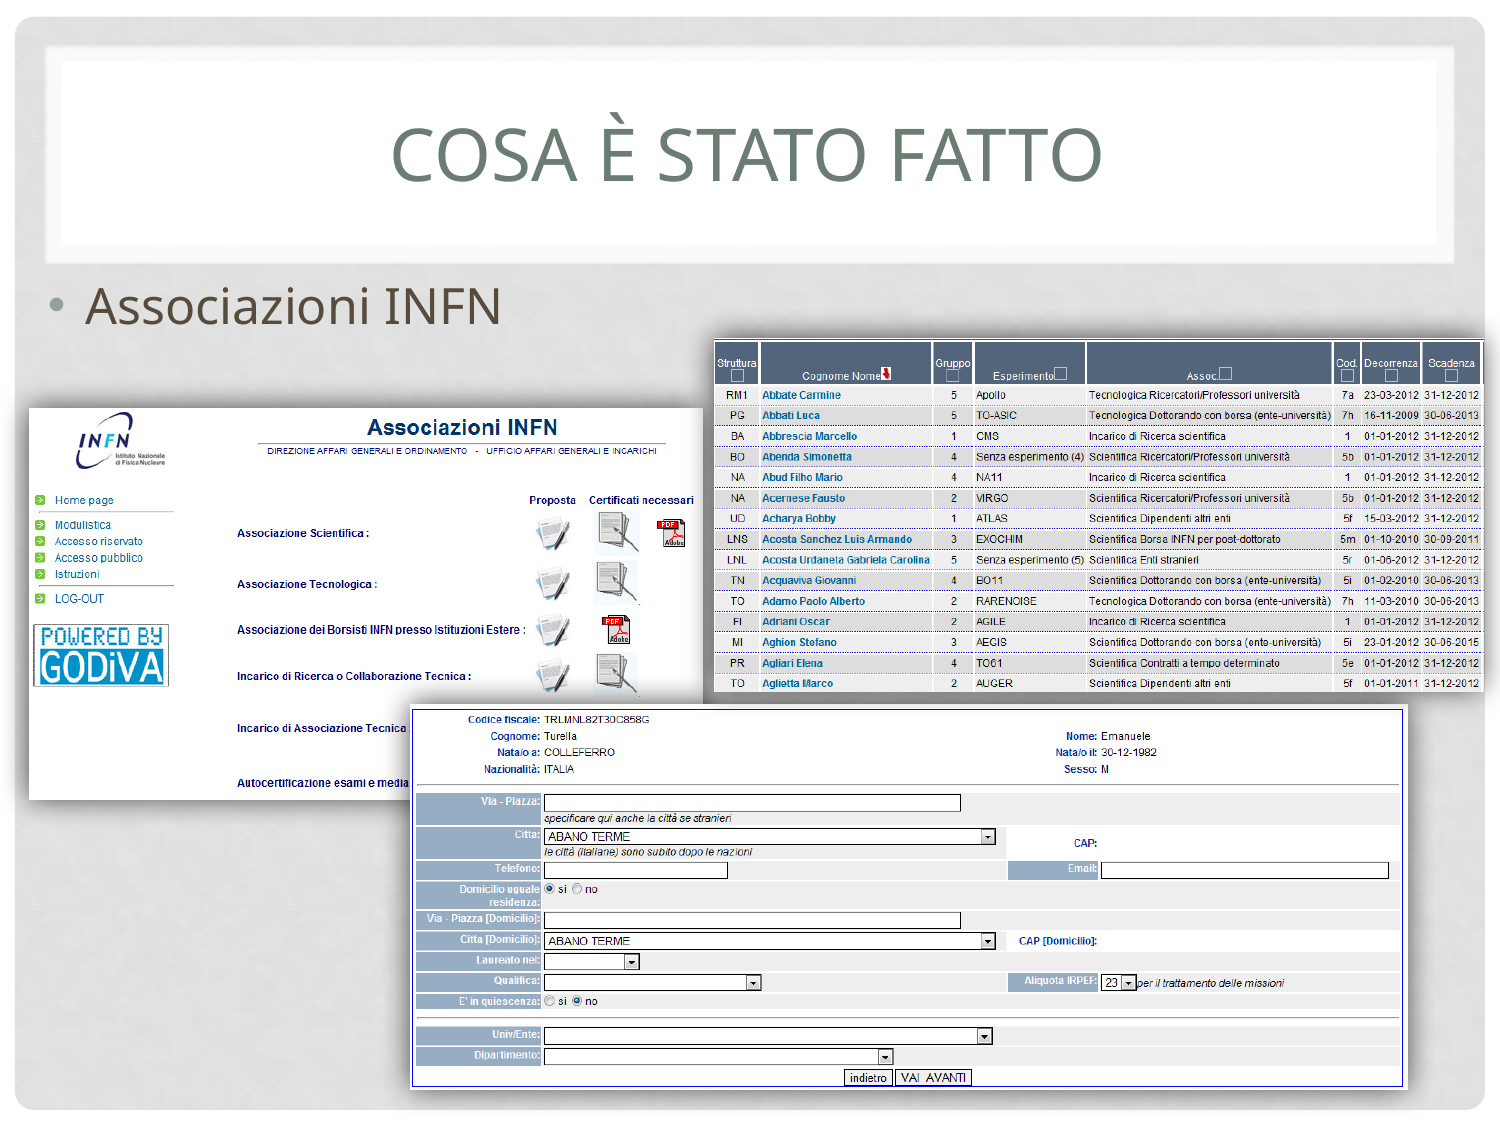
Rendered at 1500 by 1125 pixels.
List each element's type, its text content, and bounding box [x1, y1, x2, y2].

picture [714, 337, 1484, 692]
picture [29, 408, 1409, 1090]
list Associazioni INFN [14, 267, 1365, 985]
title Cosa è stato fatto [69, 66, 1425, 238]
